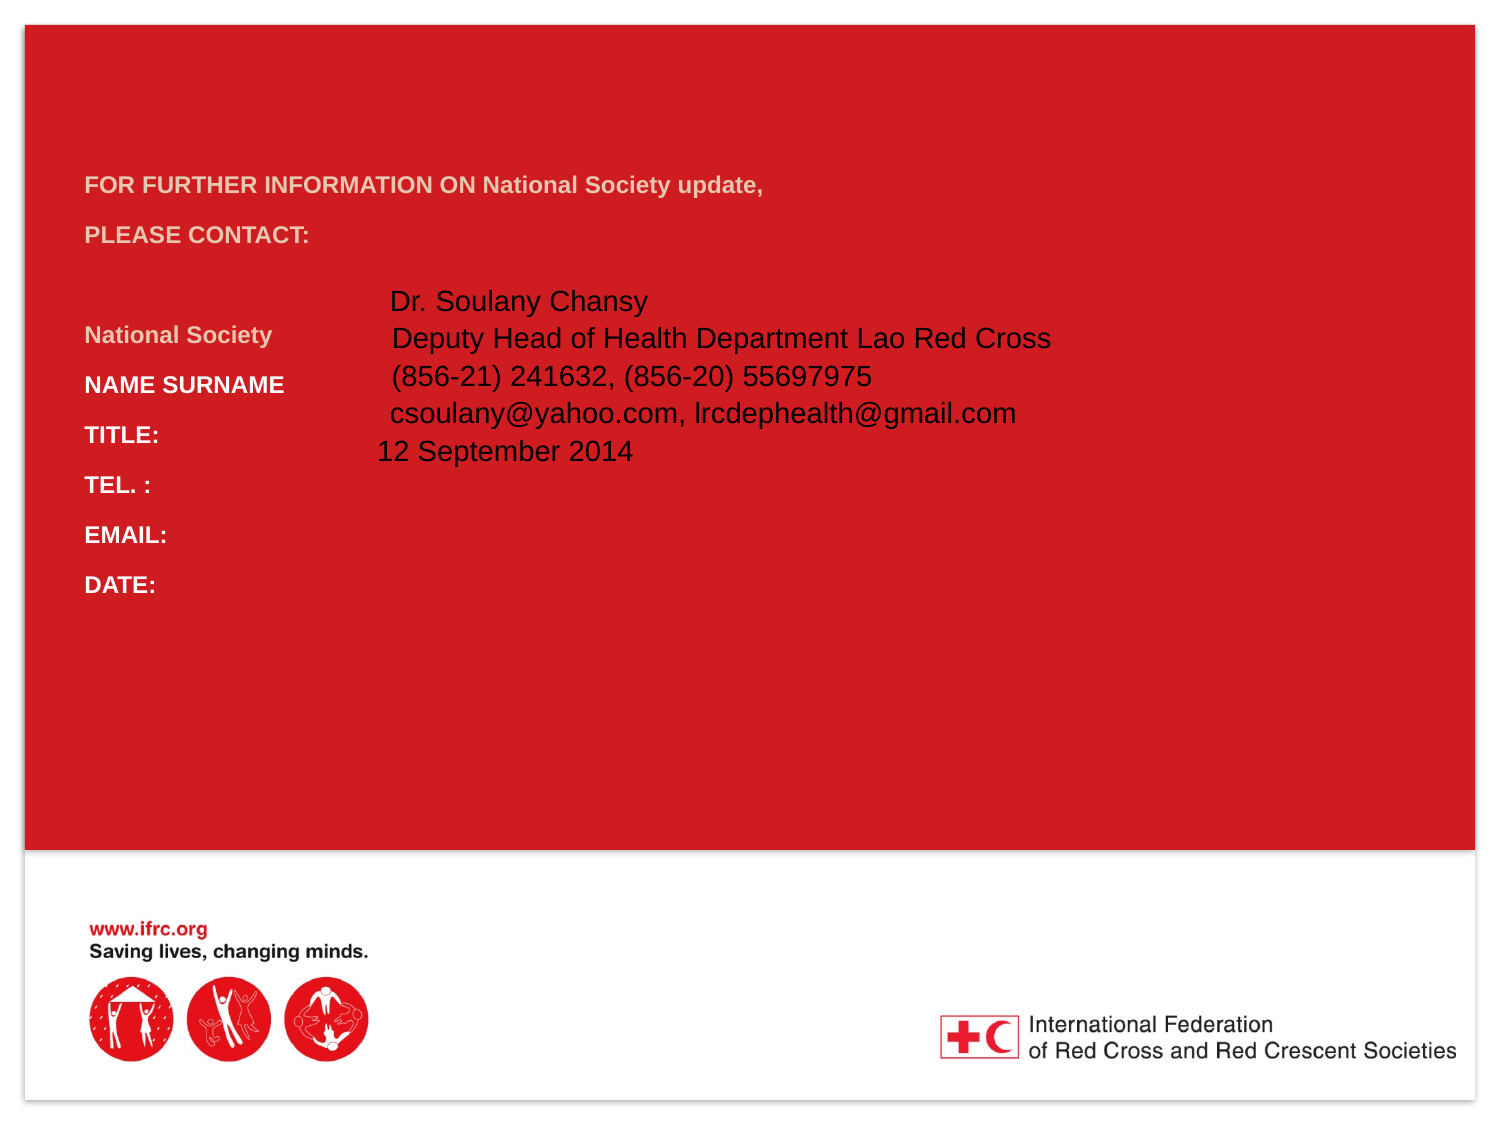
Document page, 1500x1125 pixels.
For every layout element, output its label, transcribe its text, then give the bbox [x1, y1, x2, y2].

text_box Dr. Soulany Chansy [374, 274, 738, 325]
text_box csoulany@yahoo.com, lrcdephealth@gmail.com [374, 387, 1216, 438]
picture [75, 912, 388, 1074]
text_box 12 September 2014 [362, 424, 675, 475]
picture [937, 1012, 1456, 1061]
text_box Deputy Head of Health Department Lao Red Cross [377, 312, 1068, 363]
text_box (856-21) 241632, (856-20) 55697975 [376, 349, 889, 400]
